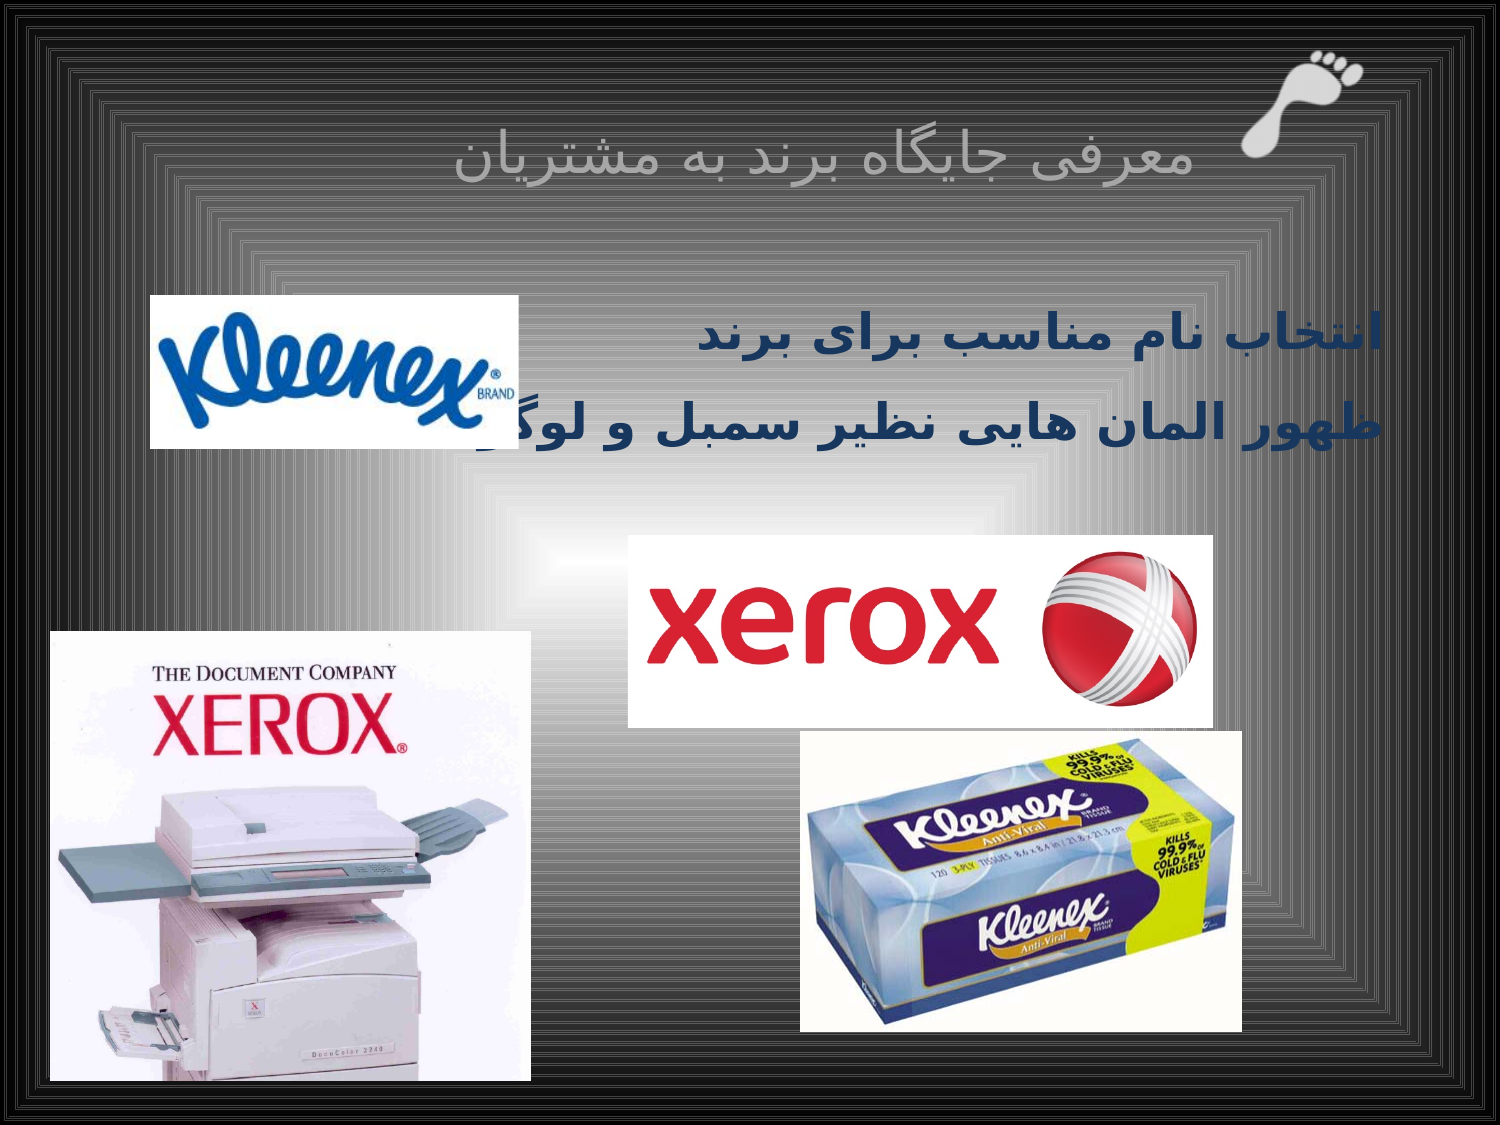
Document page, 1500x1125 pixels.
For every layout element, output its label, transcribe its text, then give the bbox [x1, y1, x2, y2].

text_box معرفی جایگاه برند به مشتریان [437, 38, 1213, 193]
picture [1256, 28, 1331, 187]
picture [49, 631, 532, 1081]
picture [149, 295, 519, 449]
picture [799, 731, 1243, 1032]
picture [627, 535, 1214, 729]
text_box انتخاب نام مناسب برای برند ظهور المان هایی نظیر سمبل و لوگو [262, 262, 1400, 638]
